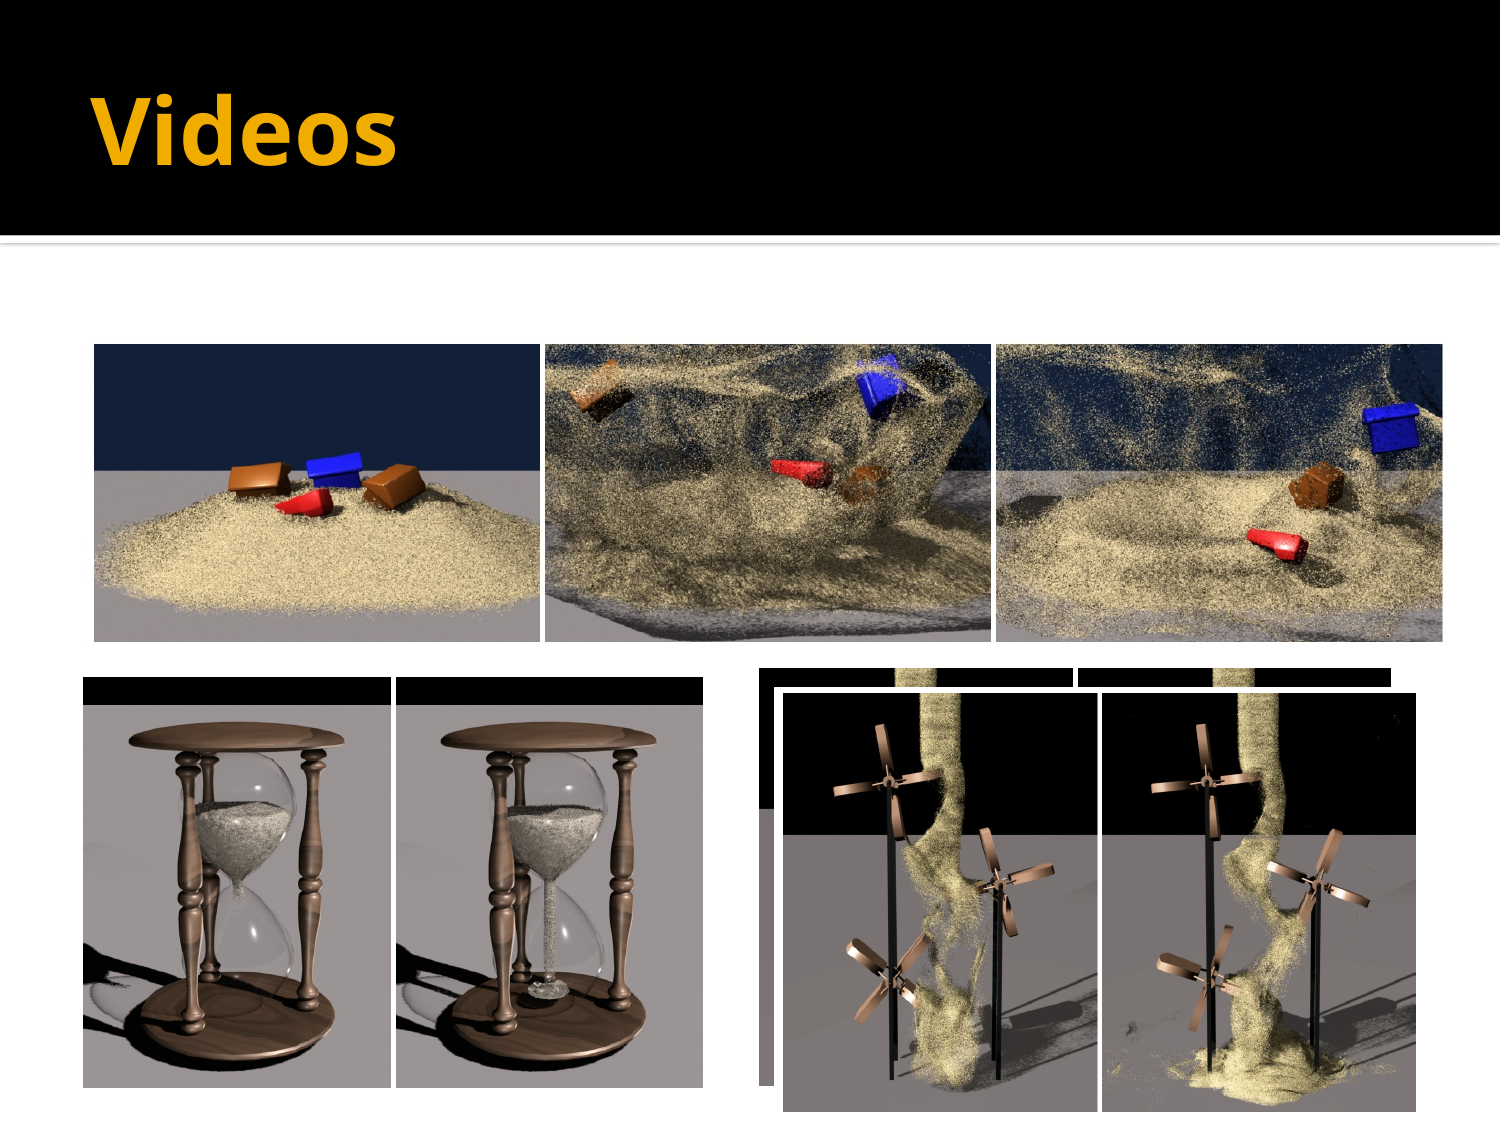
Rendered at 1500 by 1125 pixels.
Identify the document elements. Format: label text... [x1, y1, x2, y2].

title Videos [75, 25, 1425, 231]
picture [74, 674, 708, 1099]
picture [87, 337, 1450, 646]
picture [749, 662, 1422, 1117]
